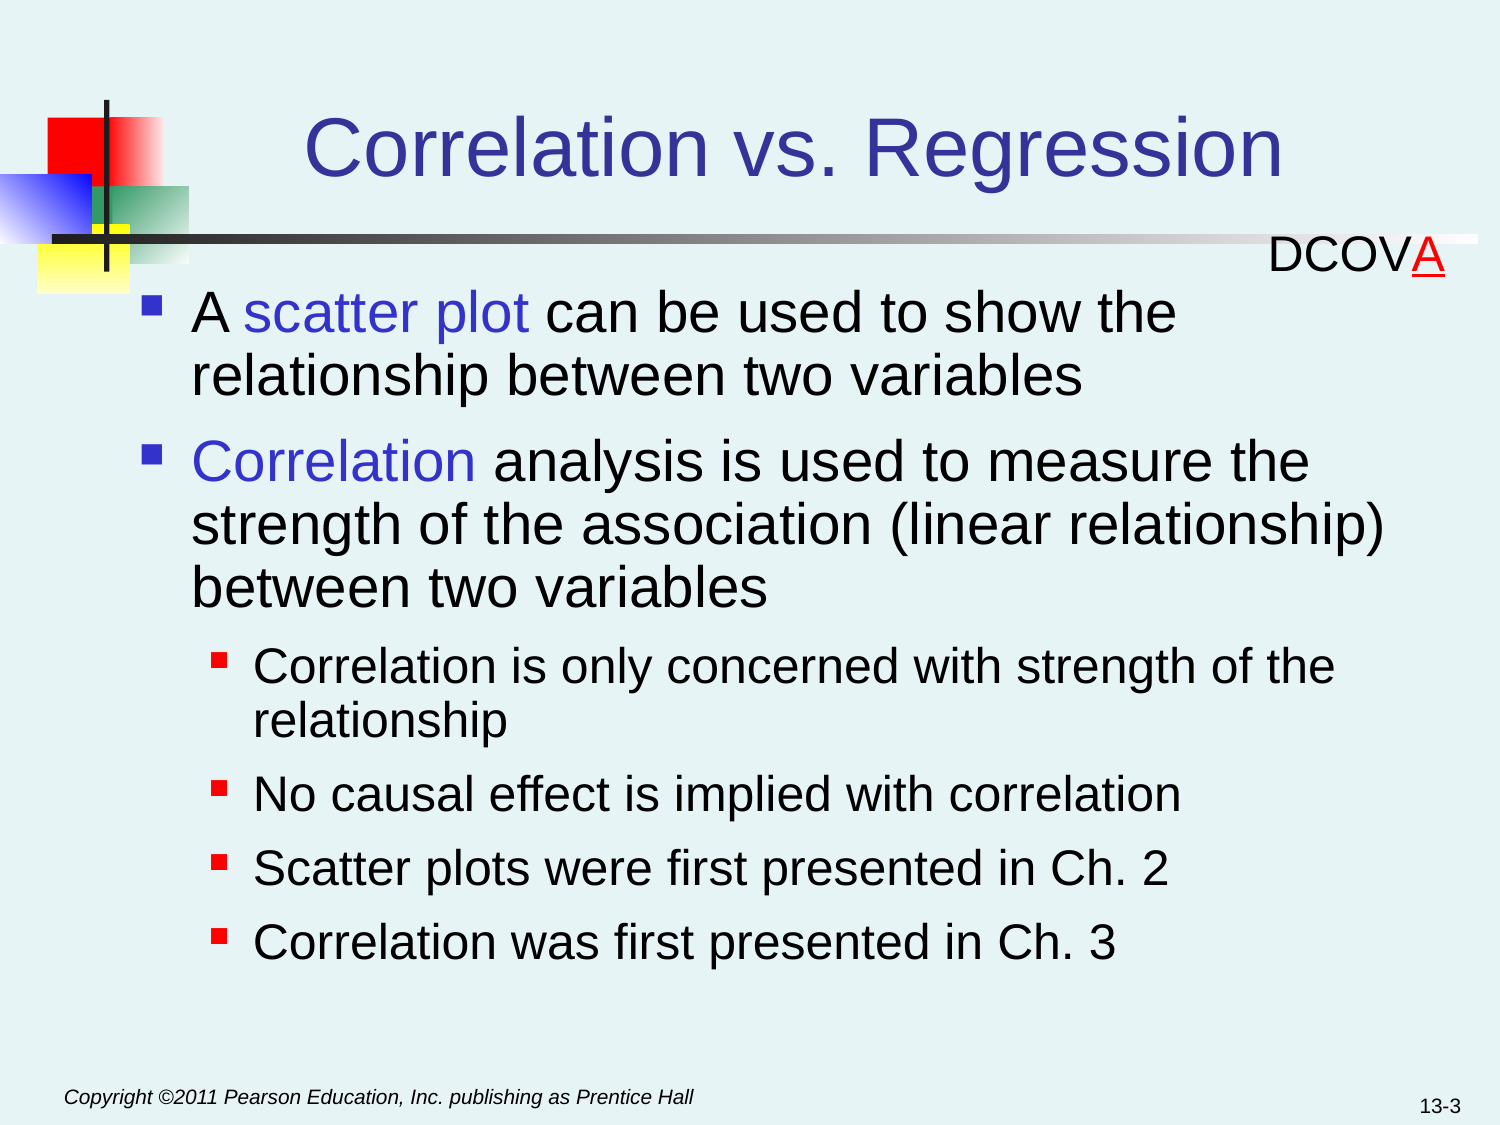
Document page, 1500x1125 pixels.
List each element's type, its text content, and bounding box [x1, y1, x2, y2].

title Correlation vs. Regression [188, 37, 1401, 201]
slide_number 13-3 [1124, 1071, 1476, 1125]
list A scatter plot can be used to show the relationship between two variables Correlation analysis is used to measure the strength of the association (linear relationship) between two variables Correlation is only concerned with strength of the relationship No causal effect is implied with correlation Scatter plots were first presented in Ch. 2 Correlation was first presented in Ch. 3 [124, 274, 1451, 1038]
text_box DCOVA [1237, 214, 1475, 289]
